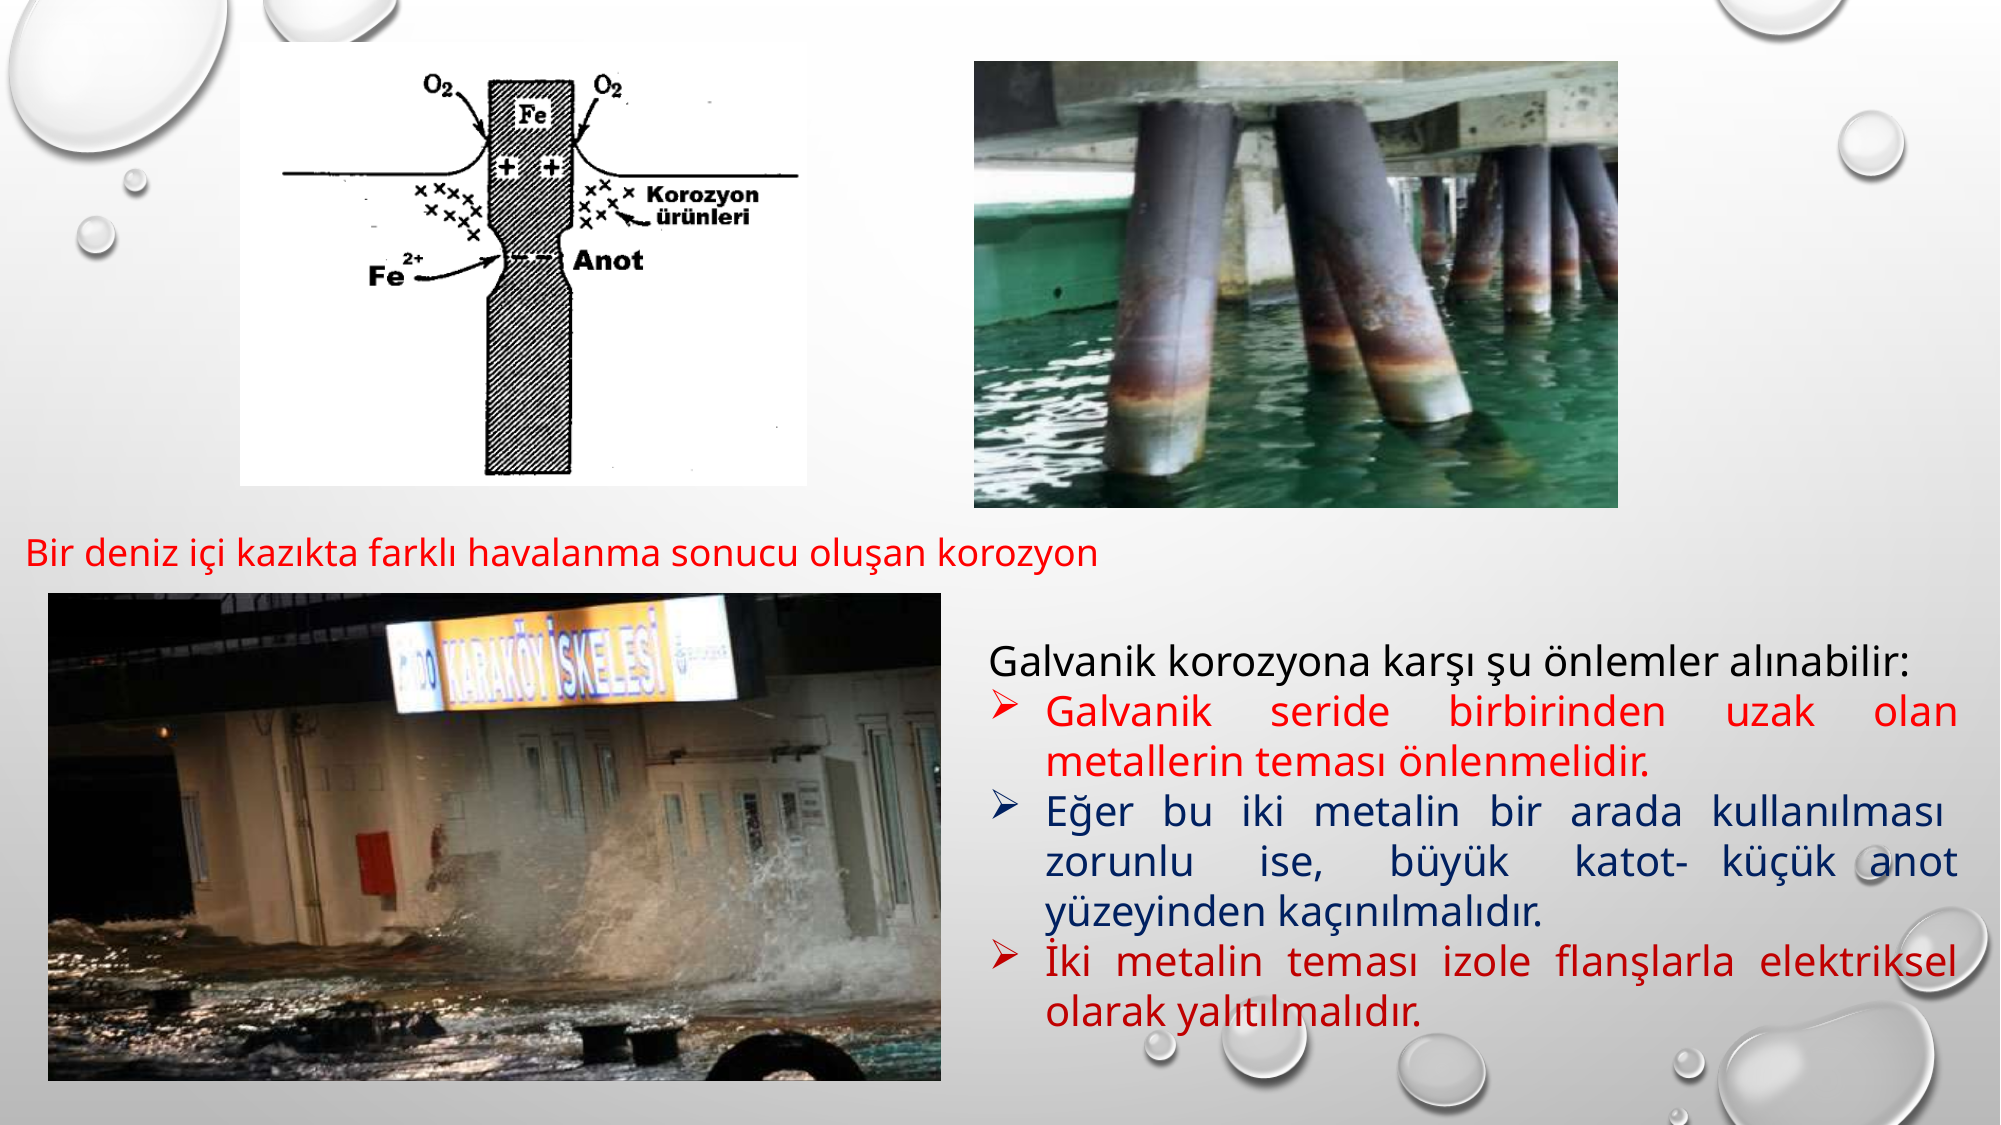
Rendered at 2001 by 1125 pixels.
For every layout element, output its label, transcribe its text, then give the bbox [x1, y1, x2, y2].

text_box Galvanik korozyona karşı şu önlemler alınabilir: Galvanik seride birbirinden uzak olan metallerin teması önlenmelidir. Eğer bu iki metalin bir arada kullanılması zorunlu ise, büyük katot- küçük anot yüzeyinden kaçınılmalıdır. İki metalin teması izole flanşlarla elektriksel olarak yalıtılmalıdır. [974, 627, 1975, 1043]
picture [0, 0, 2000, 1125]
text_box Bir deniz içi kazıkta farklı havalanma sonucu oluşan korozyon [10, 521, 1126, 582]
